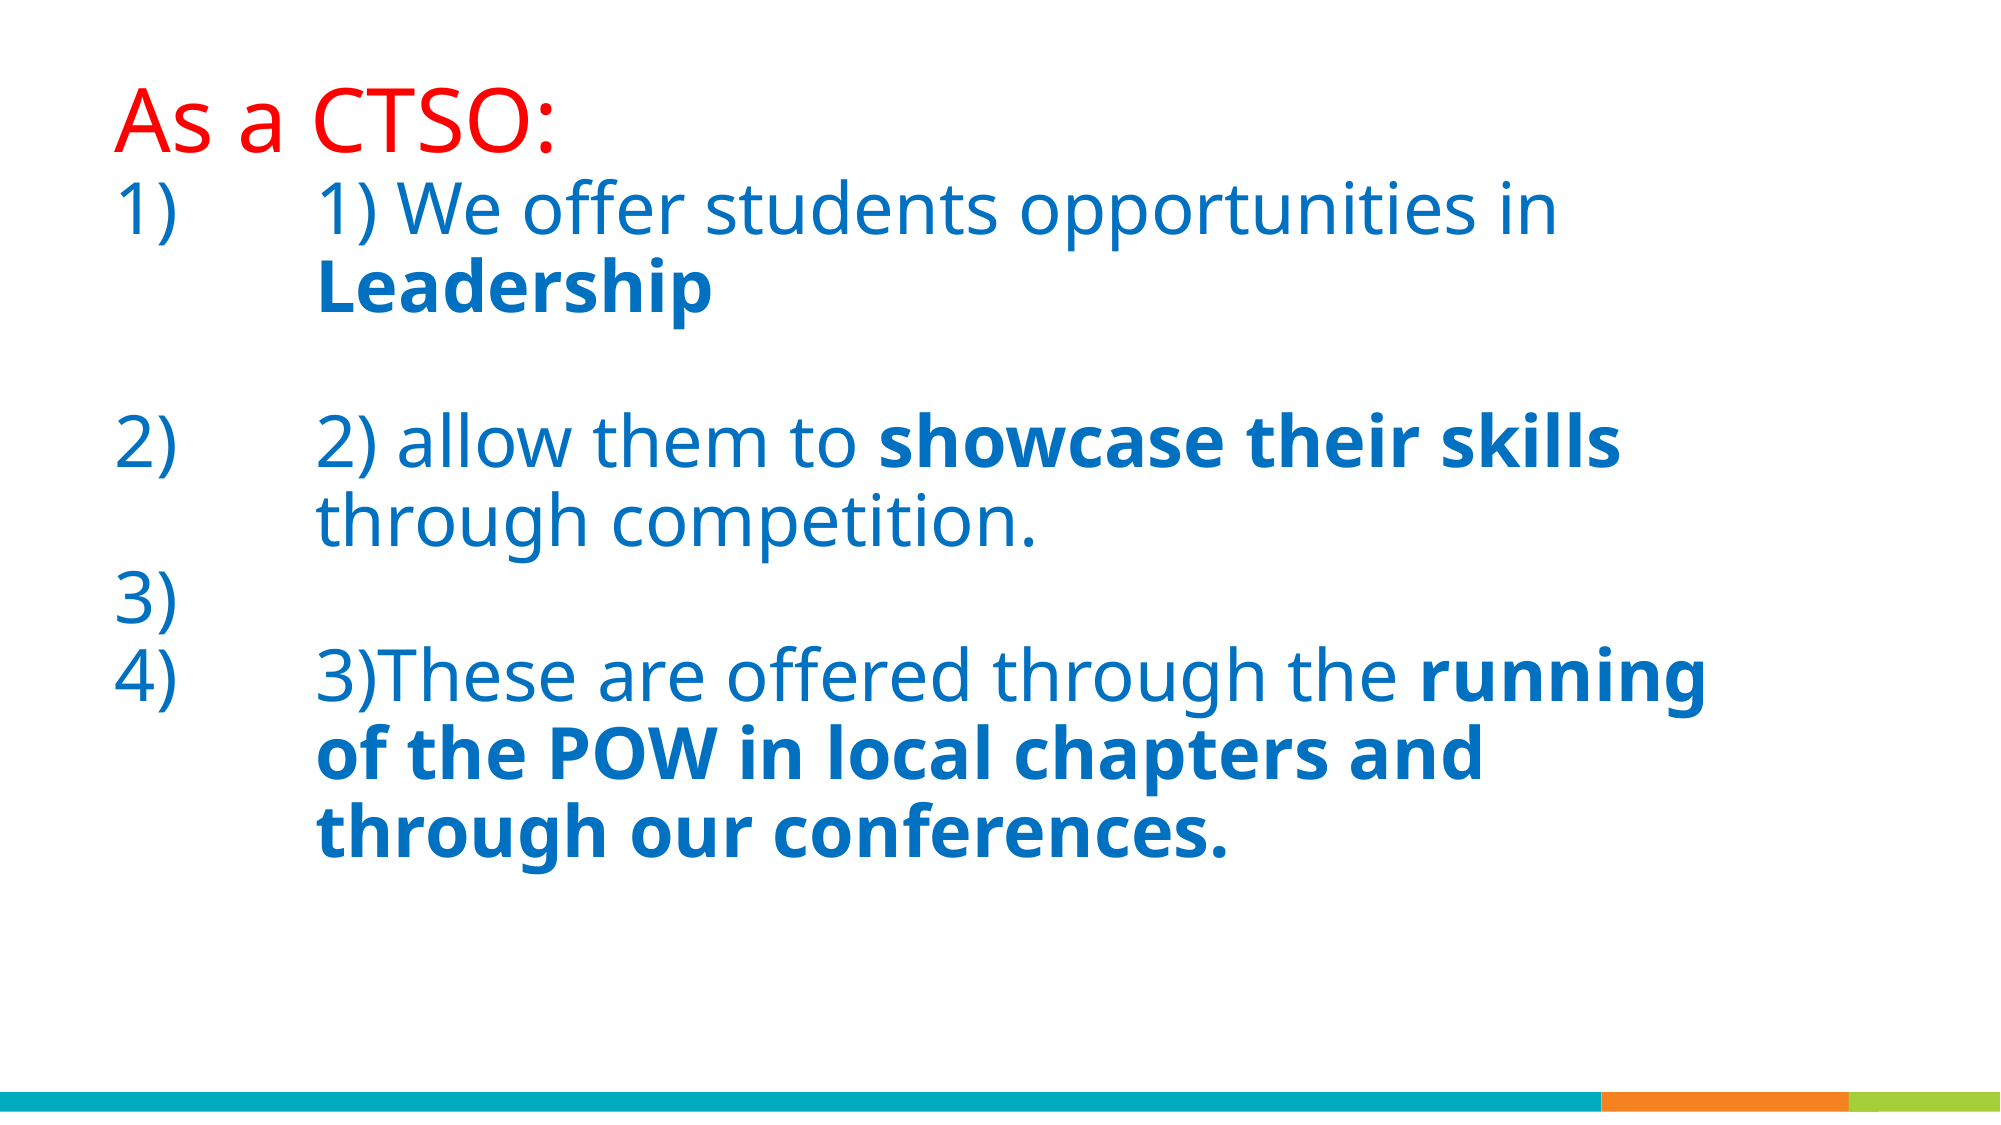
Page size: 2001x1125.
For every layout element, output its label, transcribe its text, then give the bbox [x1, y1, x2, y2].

list As a CTSO: 1) We offer students opportunities in Leadership 2) allow them to showcase their skills through competition. 3)These are offered through the running of the POW in local chapters and through our conferences. [99, 68, 1764, 1044]
